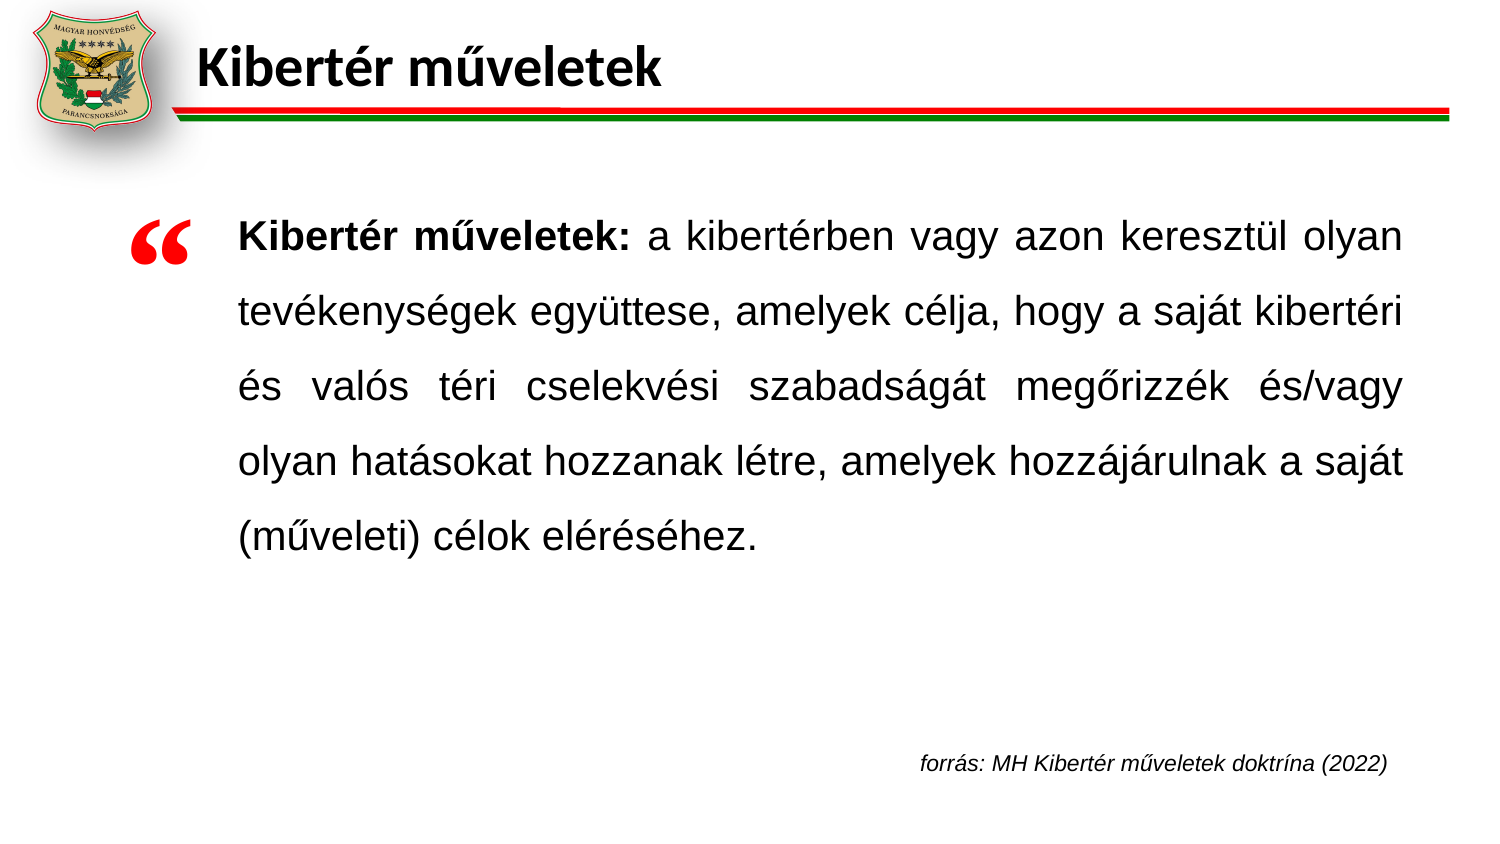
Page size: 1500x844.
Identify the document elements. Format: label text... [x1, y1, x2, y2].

picture [29, 8, 158, 134]
text_box forrás: MH Kibertér műveletek doktrína (2022) [905, 740, 1418, 783]
text_box “ [53, 161, 205, 299]
list Kibertér műveletek: a kibertérben vagy azon keresztül olyan tevékenységek együttese, amelyek célja, hogy a saját kibertéri és valós téri cselekvési szabadságát megőrizzék és/vagy olyan hatásokat hozzanak létre, amelyek hozzájárulnak a saját (műveleti) célok eléréséhez. [223, 176, 1419, 667]
title Kibertér műveletek [183, 20, 821, 116]
